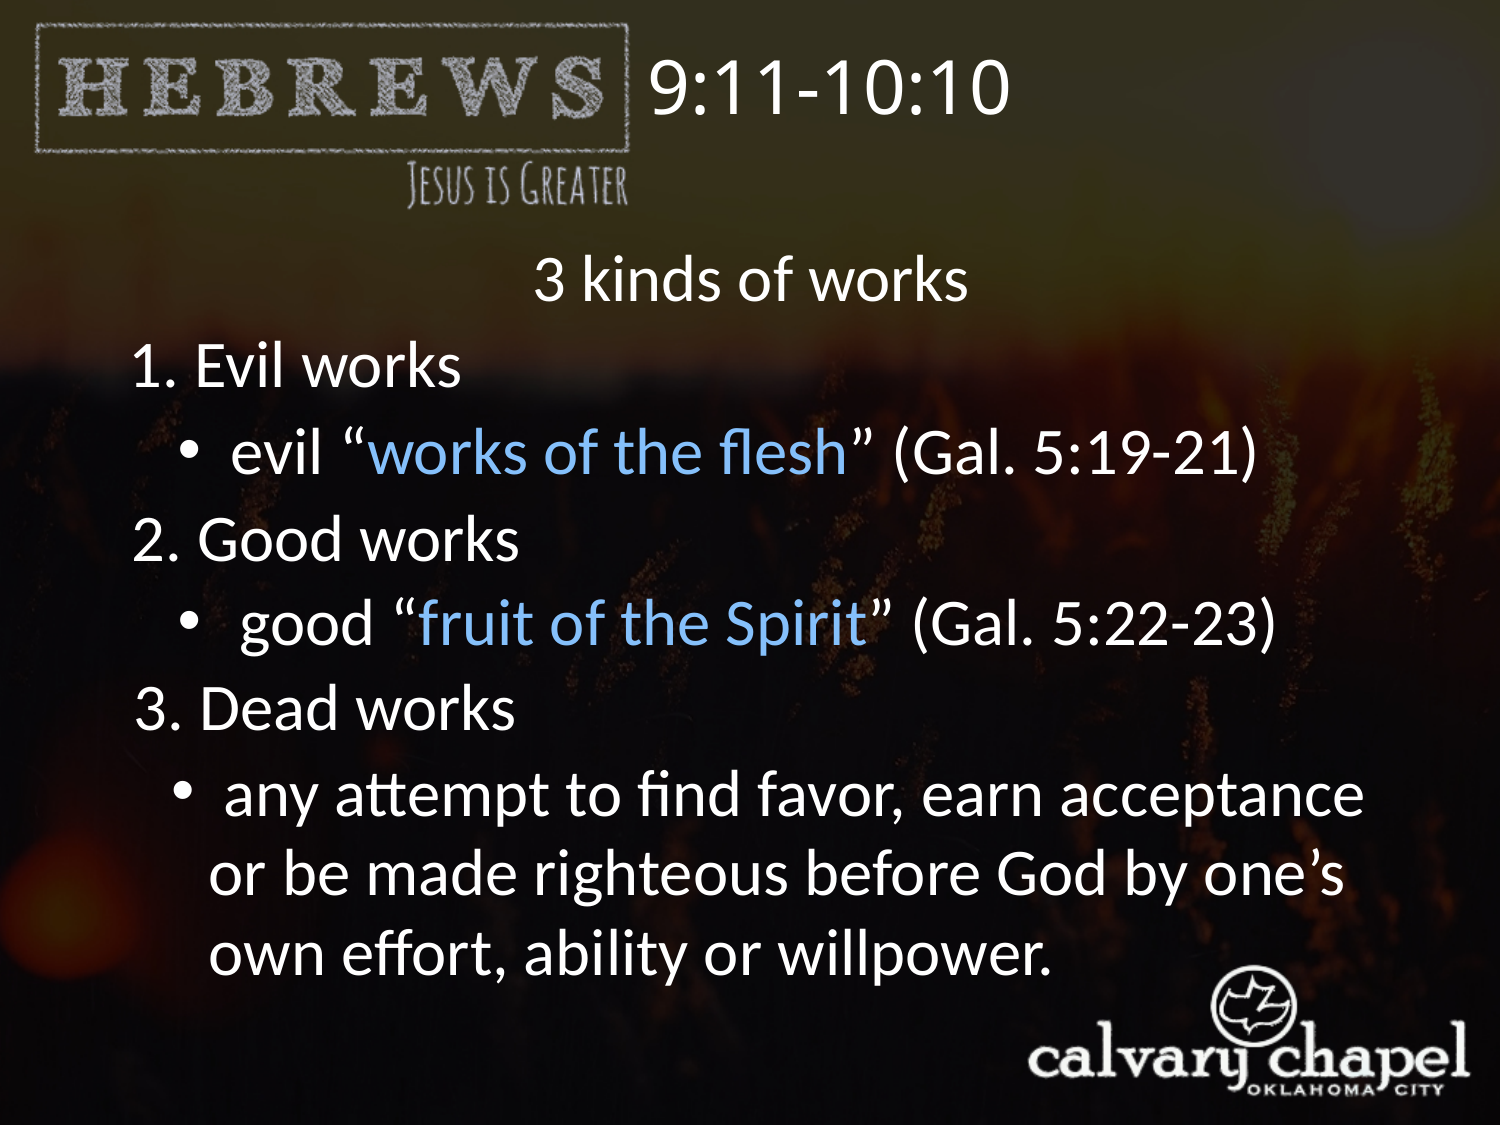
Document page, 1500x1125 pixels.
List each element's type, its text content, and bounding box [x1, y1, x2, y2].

text_box good “fruit of the Spirit” (Gal. 5:22-23) [162, 571, 1412, 667]
text_box 9:11-10:10 [632, 32, 1130, 138]
text_box evil “works of the flesh” (Gal. 5:19-21) [162, 400, 1433, 496]
text_box any attempt to find favor, earn acceptance or be made righteous before God by one’s own effort, ability or willpower. [156, 741, 1427, 997]
text_box 2. Good works [117, 487, 549, 583]
text_box 3. Dead works [119, 656, 551, 752]
text_box 1. Evil works [114, 313, 546, 409]
picture [0, 0, 1500, 1125]
text_box 3 kinds of works [76, 227, 1427, 322]
